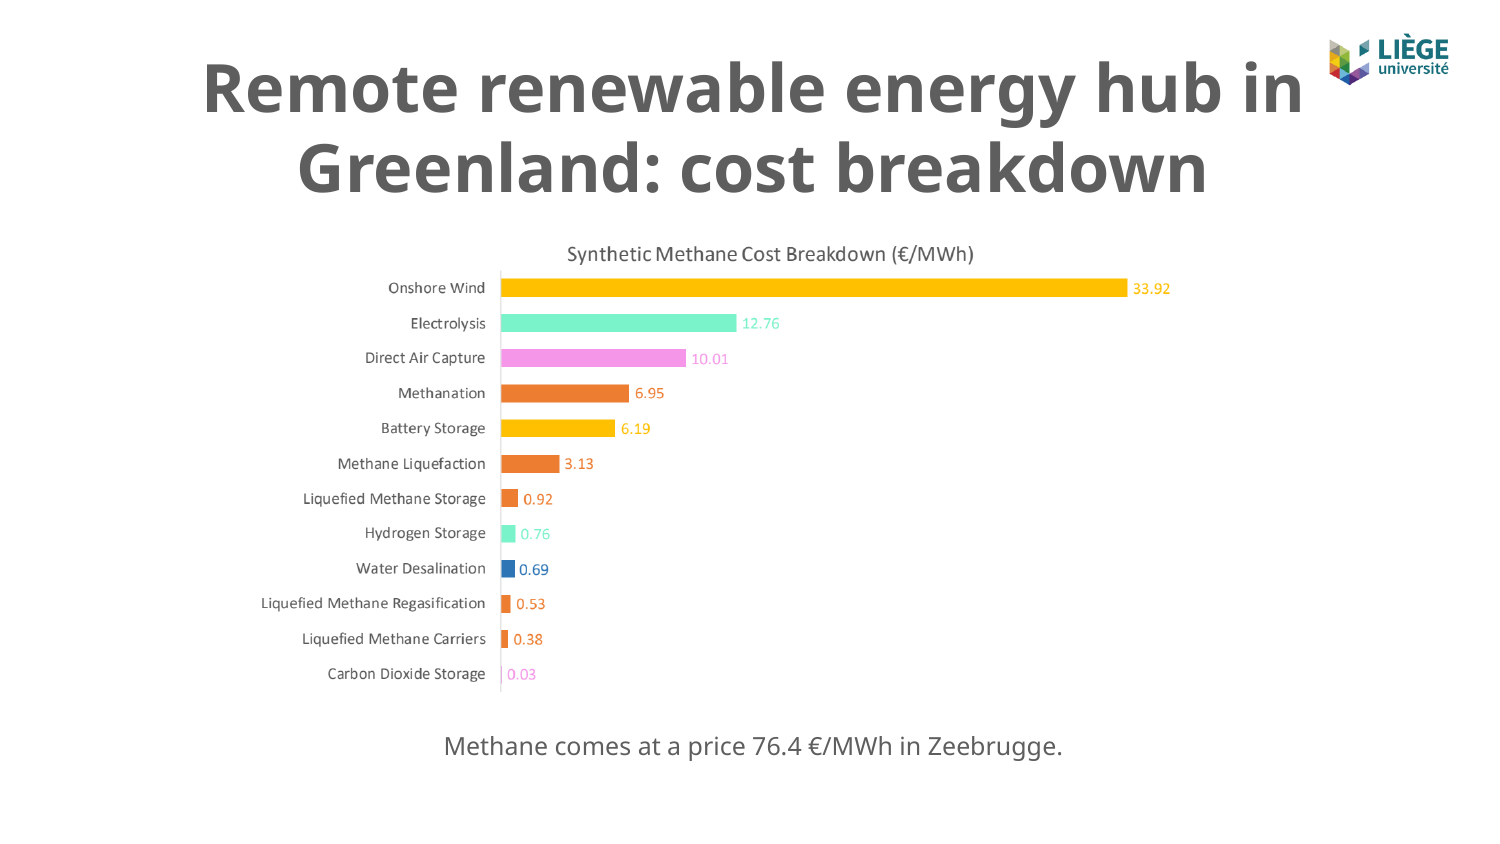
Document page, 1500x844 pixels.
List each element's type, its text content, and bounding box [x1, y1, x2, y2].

text_box Methane comes at a price 76.4 €/MWh in Zeebrugge. [428, 722, 1079, 768]
picture [254, 214, 1253, 700]
picture [1311, 21, 1465, 97]
text_box Remote renewable energy hub in Greenland: cost breakdown [163, 38, 1345, 213]
